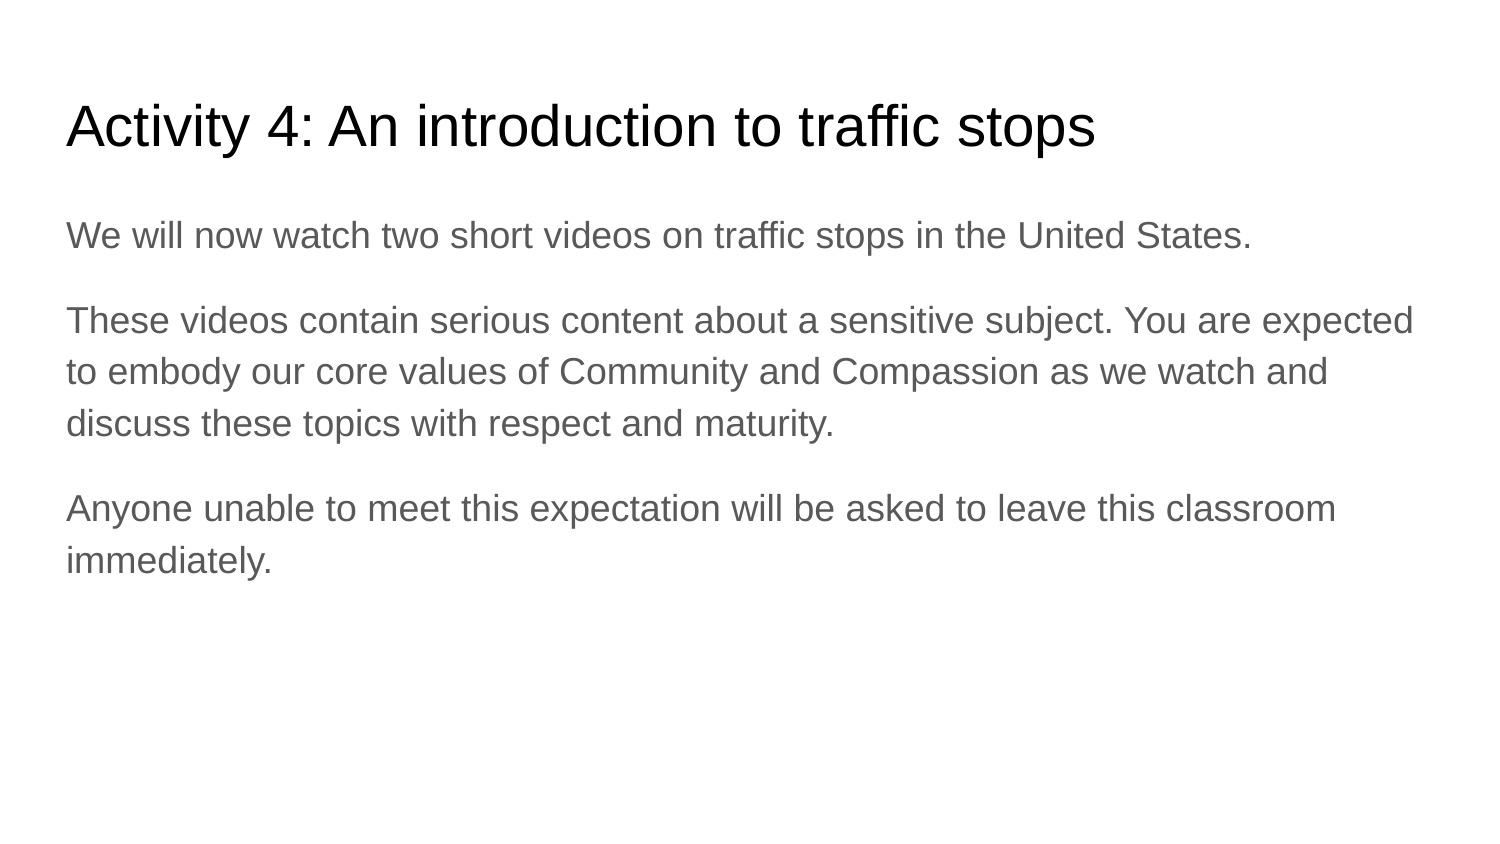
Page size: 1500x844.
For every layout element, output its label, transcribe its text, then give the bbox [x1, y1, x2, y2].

title Activity 4: An introduction to traffic stops [51, 72, 1449, 167]
list We will now watch two short videos on traffic stops in the United States. These videos contain serious content about a sensitive subject. You are expected to embody our core values of Community and Compassion as we watch and discuss these topics with respect and maturity. Anyone unable to meet this expectation will be asked to leave this classroom immediately. [51, 189, 1449, 750]
